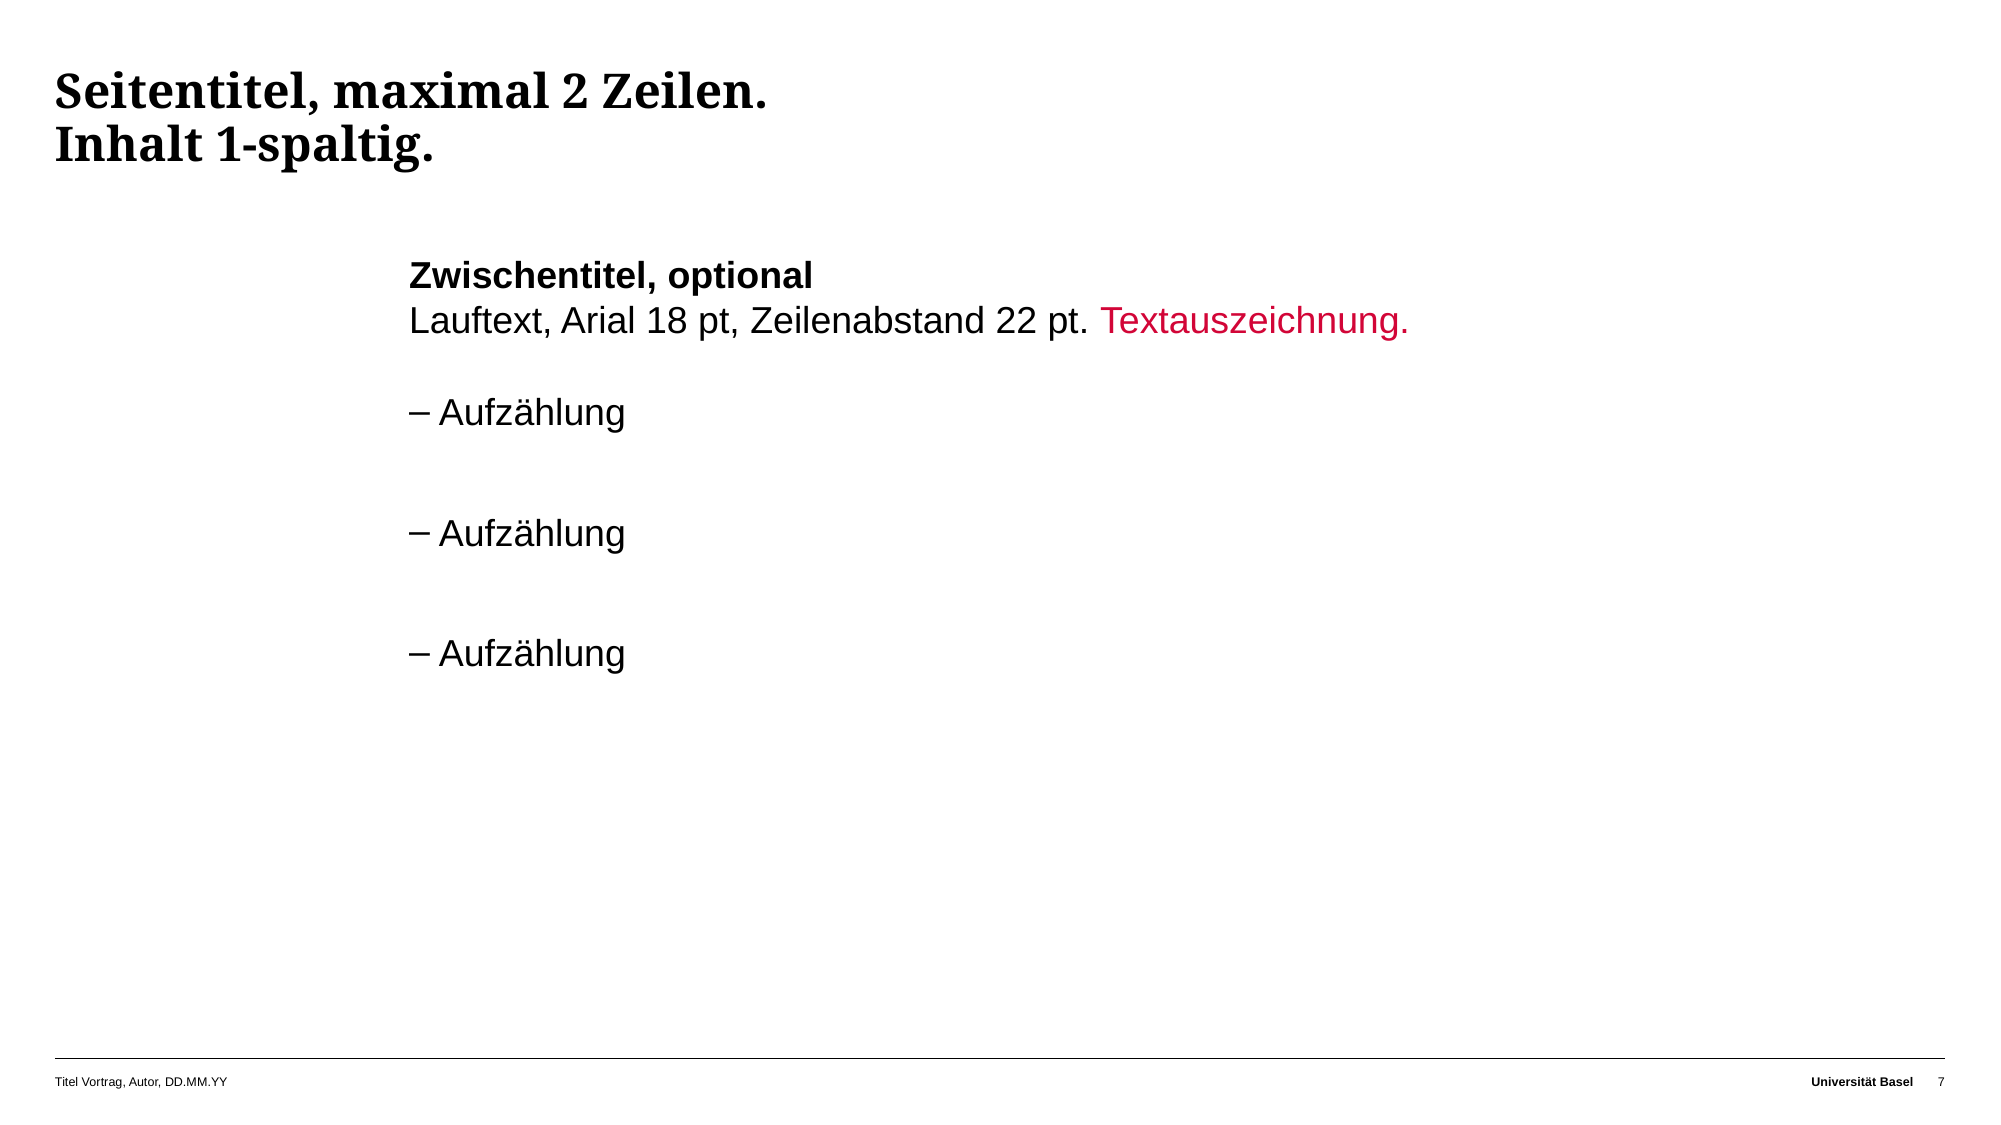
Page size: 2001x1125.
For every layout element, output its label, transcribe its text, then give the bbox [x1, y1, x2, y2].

list Zwischentitel, optional Lauftext, Arial 18 pt, Zeilenabstand 22 pt. Textauszeichnung. Aufzählung Aufzählung Aufzählung [409, 249, 1591, 1024]
footer Universität Basel [1496, 1070, 1913, 1100]
slide_number 7 [1913, 1070, 1945, 1100]
title Seitentitel, maximal 2 Zeilen. Inhalt 1-spaltig. [54, 66, 1945, 191]
slide_number Titel Vortrag, Autor, DD.MM.YY [54, 1070, 528, 1100]
